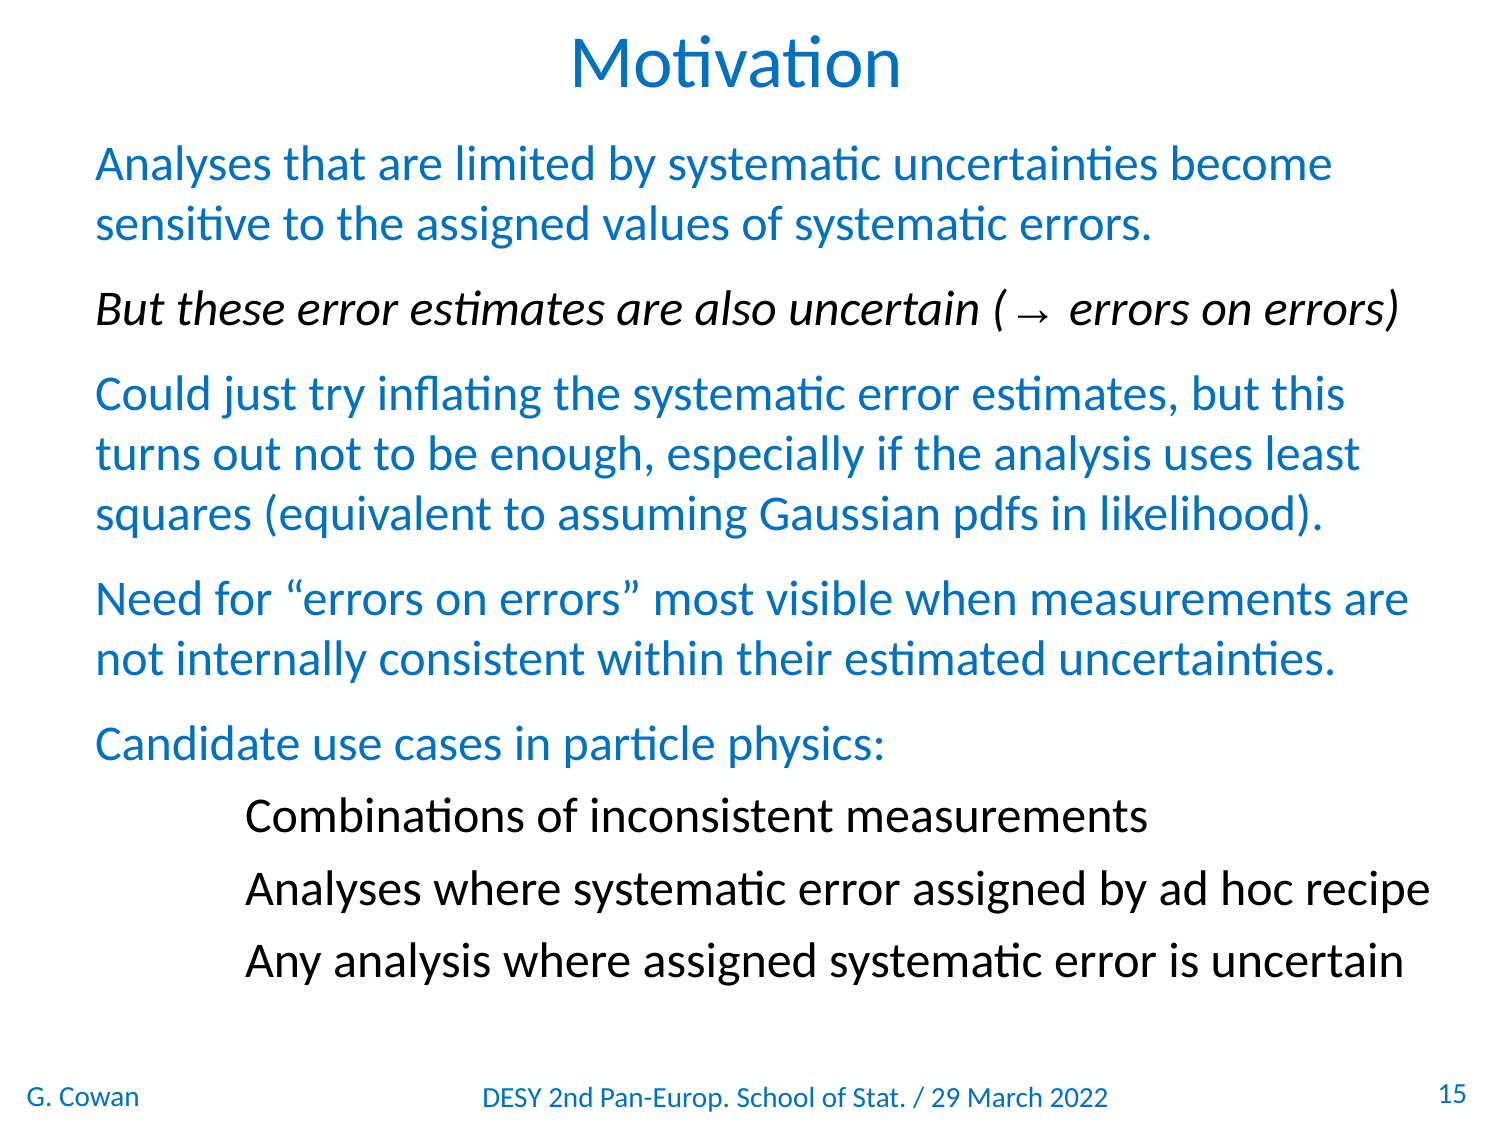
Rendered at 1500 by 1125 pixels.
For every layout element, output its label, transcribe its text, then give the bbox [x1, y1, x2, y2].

text_box Motivation [66, 13, 1407, 103]
text_box Analyses that are limited by systematic uncertainties become sensitive to the assigned values of systematic errors. But these error estimates are also uncertain (→ errors on errors) Could just try inflating the systematic error estimates, but this turns out not to be enough, especially if the analysis uses least squares (equivalent to assuming Gaussian pdfs in likelihood). Need for “errors on errors” most visible when measurements are not internally consistent within their estimated uncertainties. Candidate use cases in particle physics: Combinations of inconsistent measurements Analyses where systematic error assigned by ad hoc recipe Any analysis where assigned systematic error is uncertain [80, 123, 1449, 996]
slide_number G. Cowan [11, 1069, 253, 1114]
slide_number 15 [927, 1066, 1483, 1125]
footer DESY 2nd Pan-Europ. School of Stat. / 29 March 2022 [312, 1070, 927, 1125]
